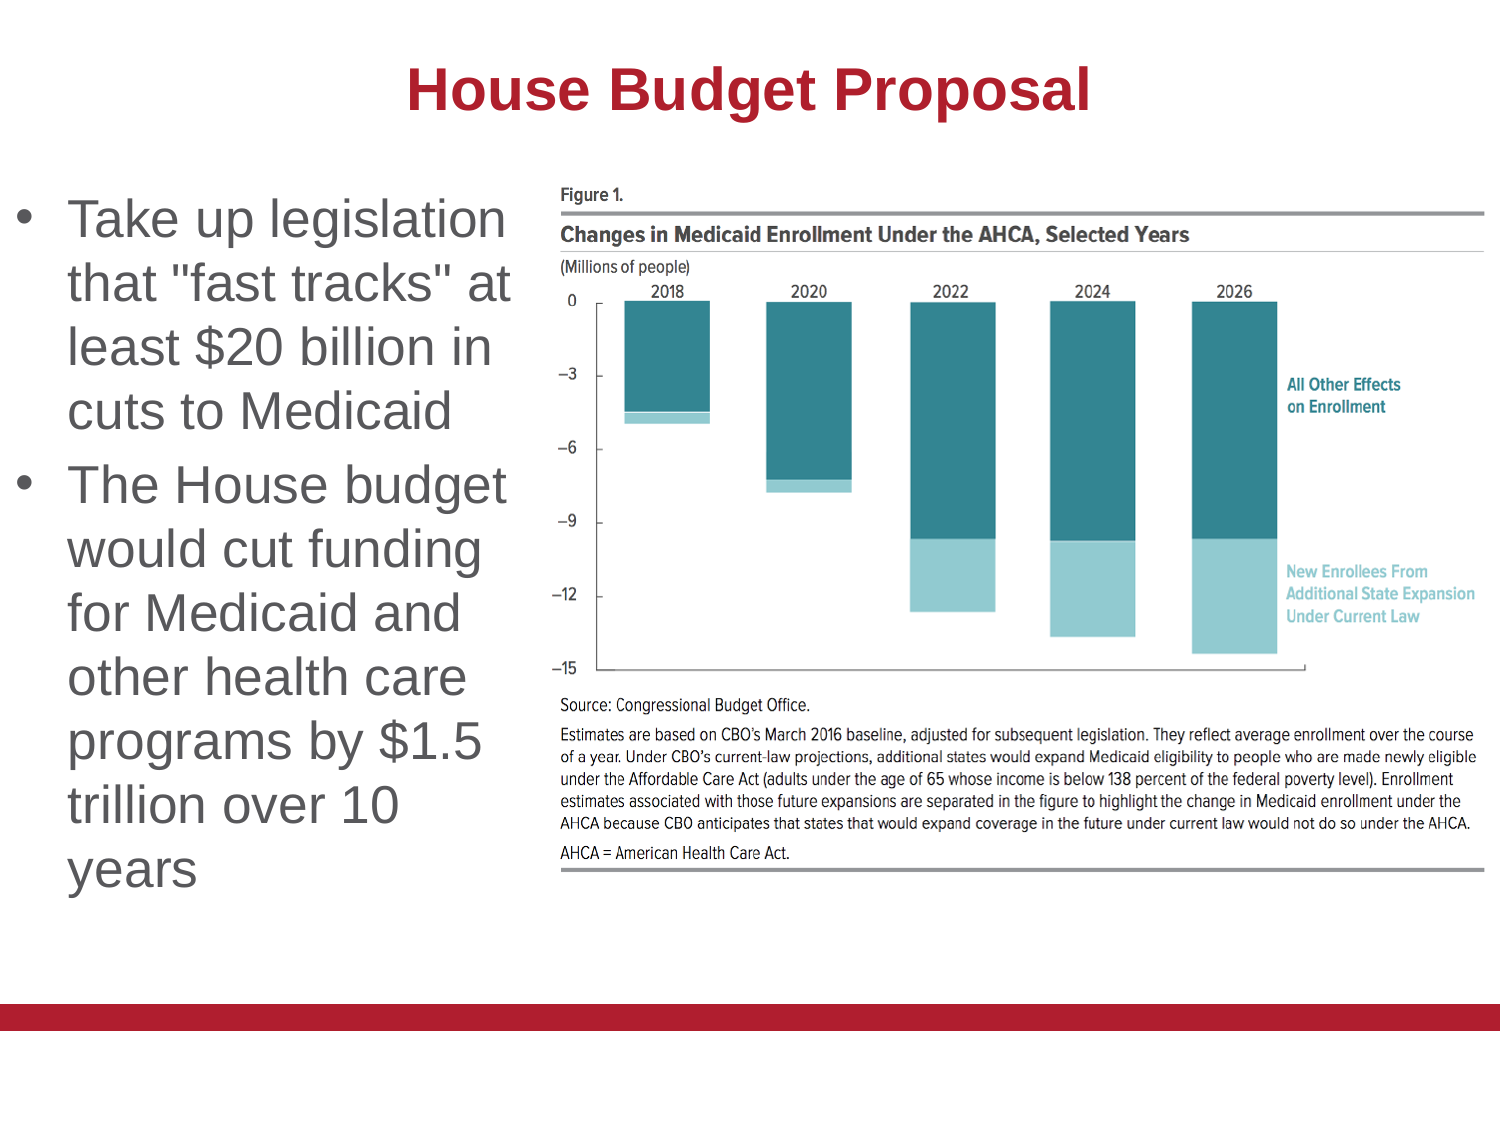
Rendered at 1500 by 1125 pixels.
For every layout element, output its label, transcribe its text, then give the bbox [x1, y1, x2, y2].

title House Budget Proposal [75, 12, 1425, 160]
picture [551, 175, 1497, 887]
list Take up legislation that "fast tracks" at least $20 billion in cuts to Medicaid The House budget would cut funding for Medicaid and other health care programs by $1.5 trillion over 10 years [0, 176, 539, 919]
picture [0, 1004, 1500, 1031]
